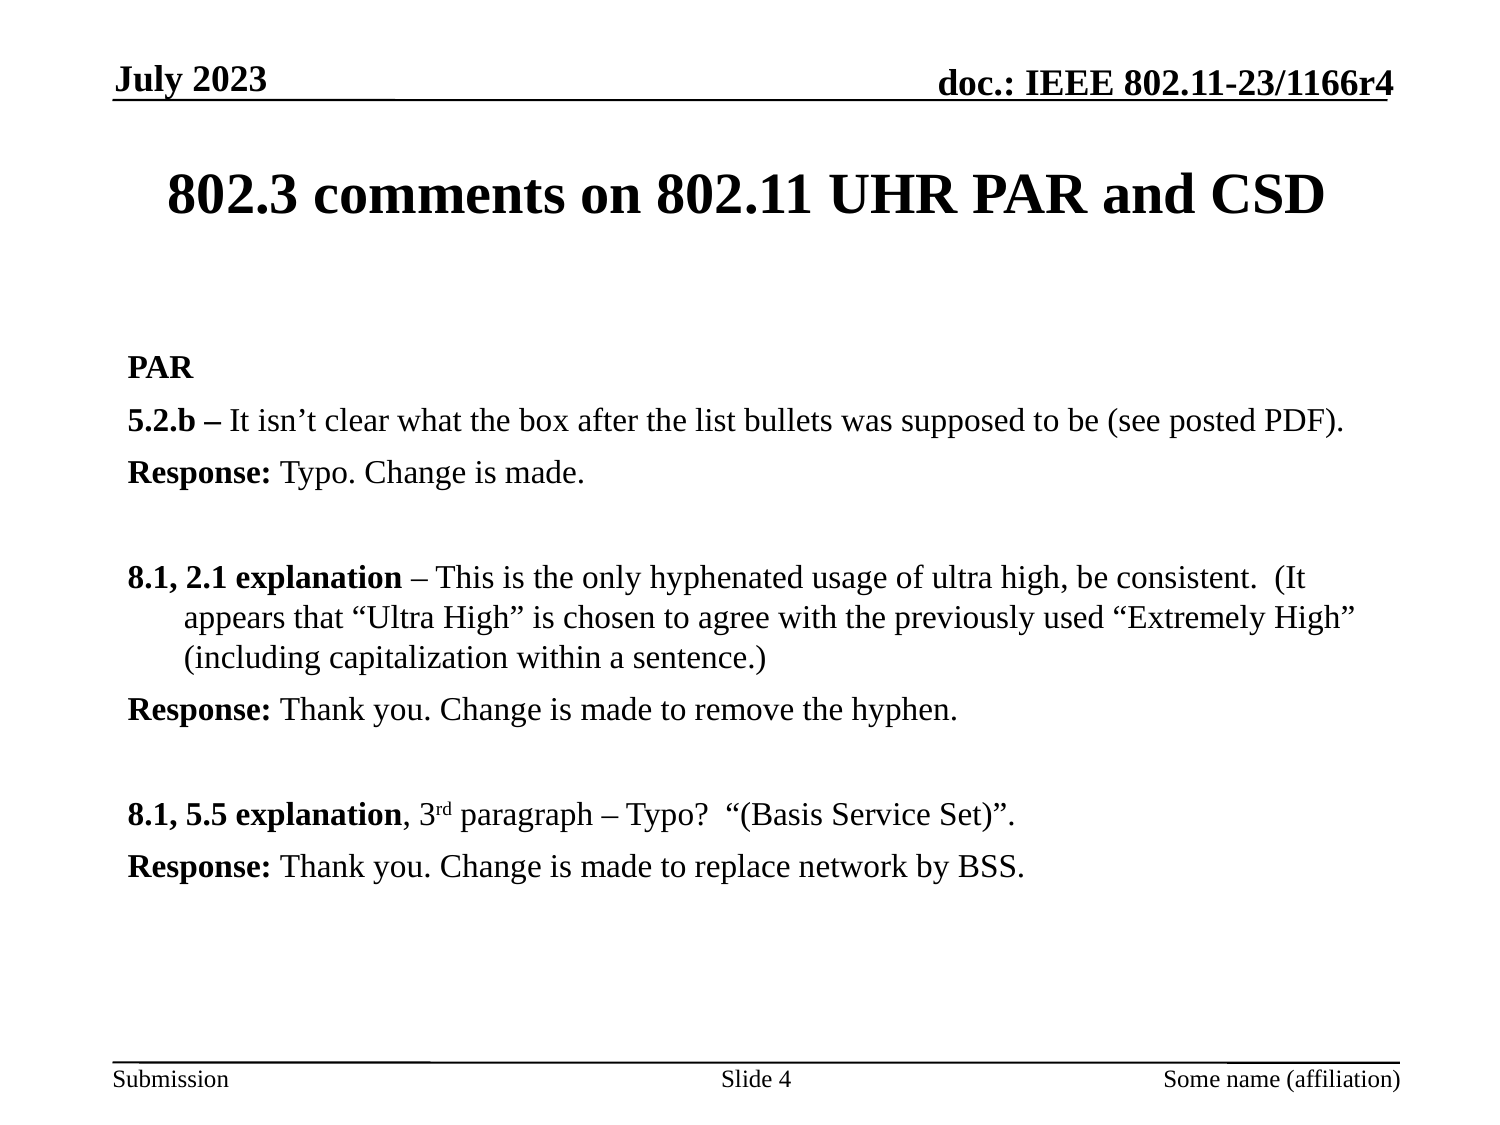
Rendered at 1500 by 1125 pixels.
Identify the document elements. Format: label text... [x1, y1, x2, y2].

slide_number Slide 4 [712, 1061, 800, 1123]
title 802.3 comments on 802.11 UHR PAR and CSD [93, 124, 1402, 257]
footer Some name (affiliation) [878, 1061, 1402, 1093]
list PAR 5.2.b – It isn’t clear what the box after the list bullets was supposed to be (see posted PDF). Response: Typo. Change is made. 8.1, 2.1 explanation – This is the only hyphenated usage of ultra high, be consistent. (It appears that “Ultra High” is chosen to agree with the previously used “Extremely High” (including capitalization within a sentence.) Response: Thank you. Change is made to remove the hyphen. 8.1, 5.5 explanation, 3rd paragraph – Typo? “(Basis Service Set)”. Response: Thank you. Change is made to replace network by BSS. [112, 337, 1388, 988]
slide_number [114, 54, 423, 100]
